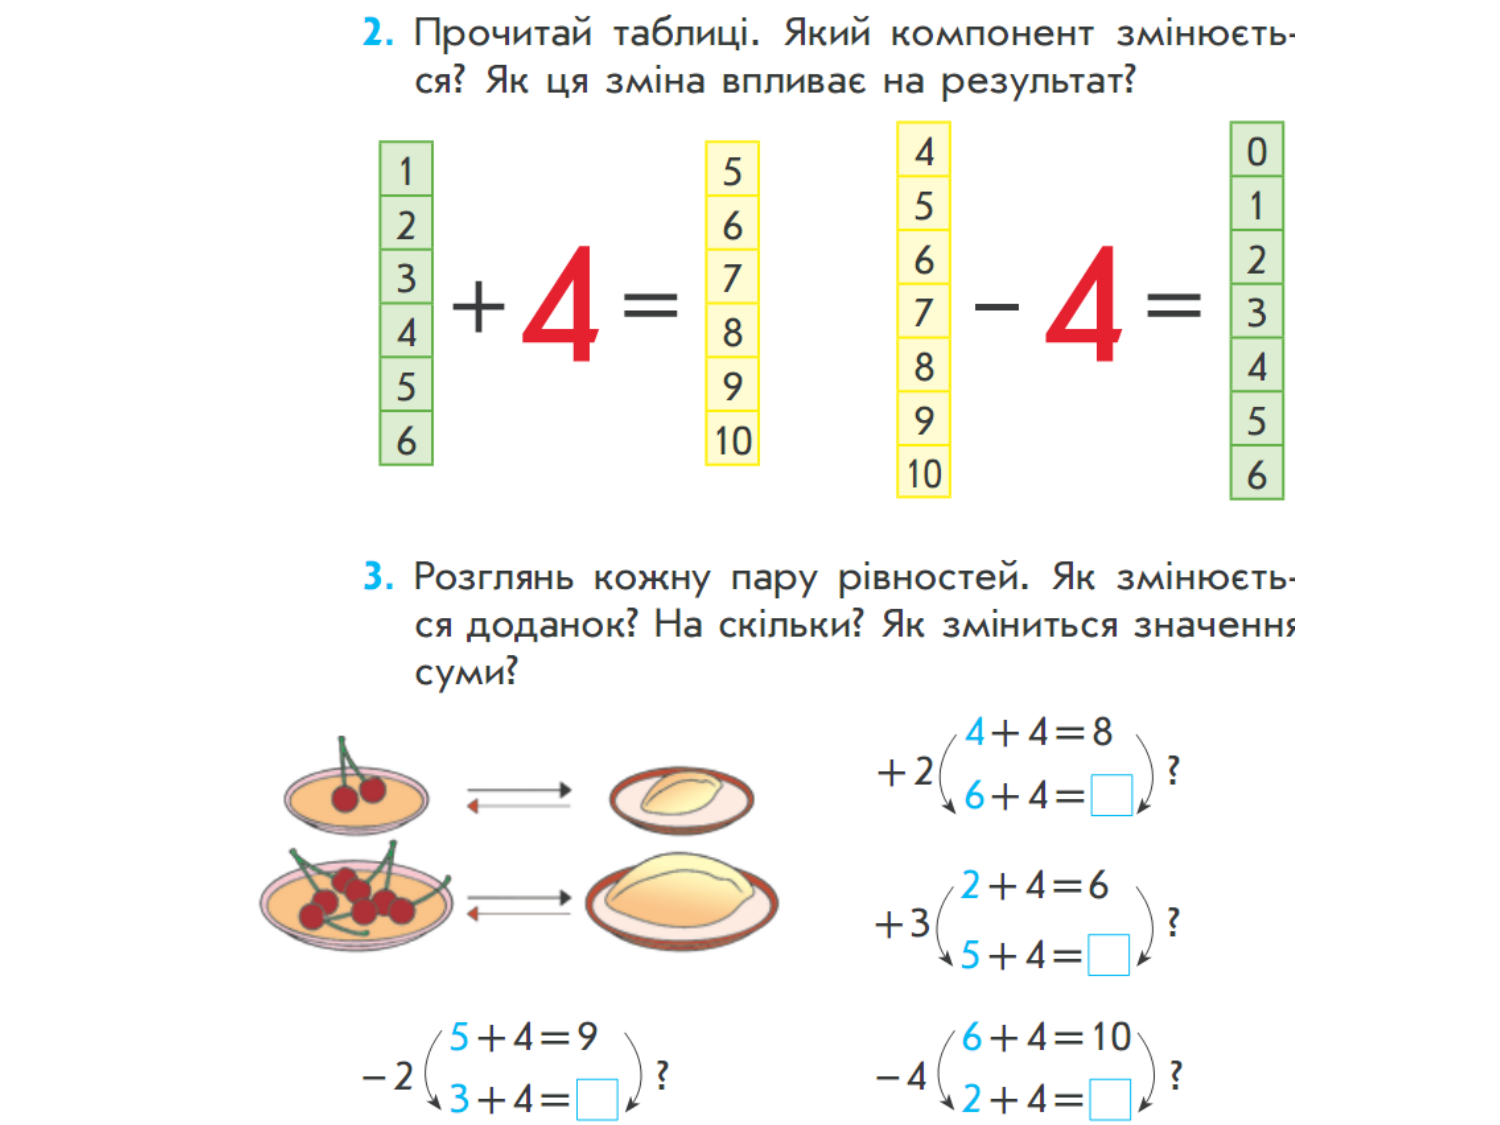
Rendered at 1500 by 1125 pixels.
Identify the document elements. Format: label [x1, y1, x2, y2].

list [257, 0, 1295, 1125]
